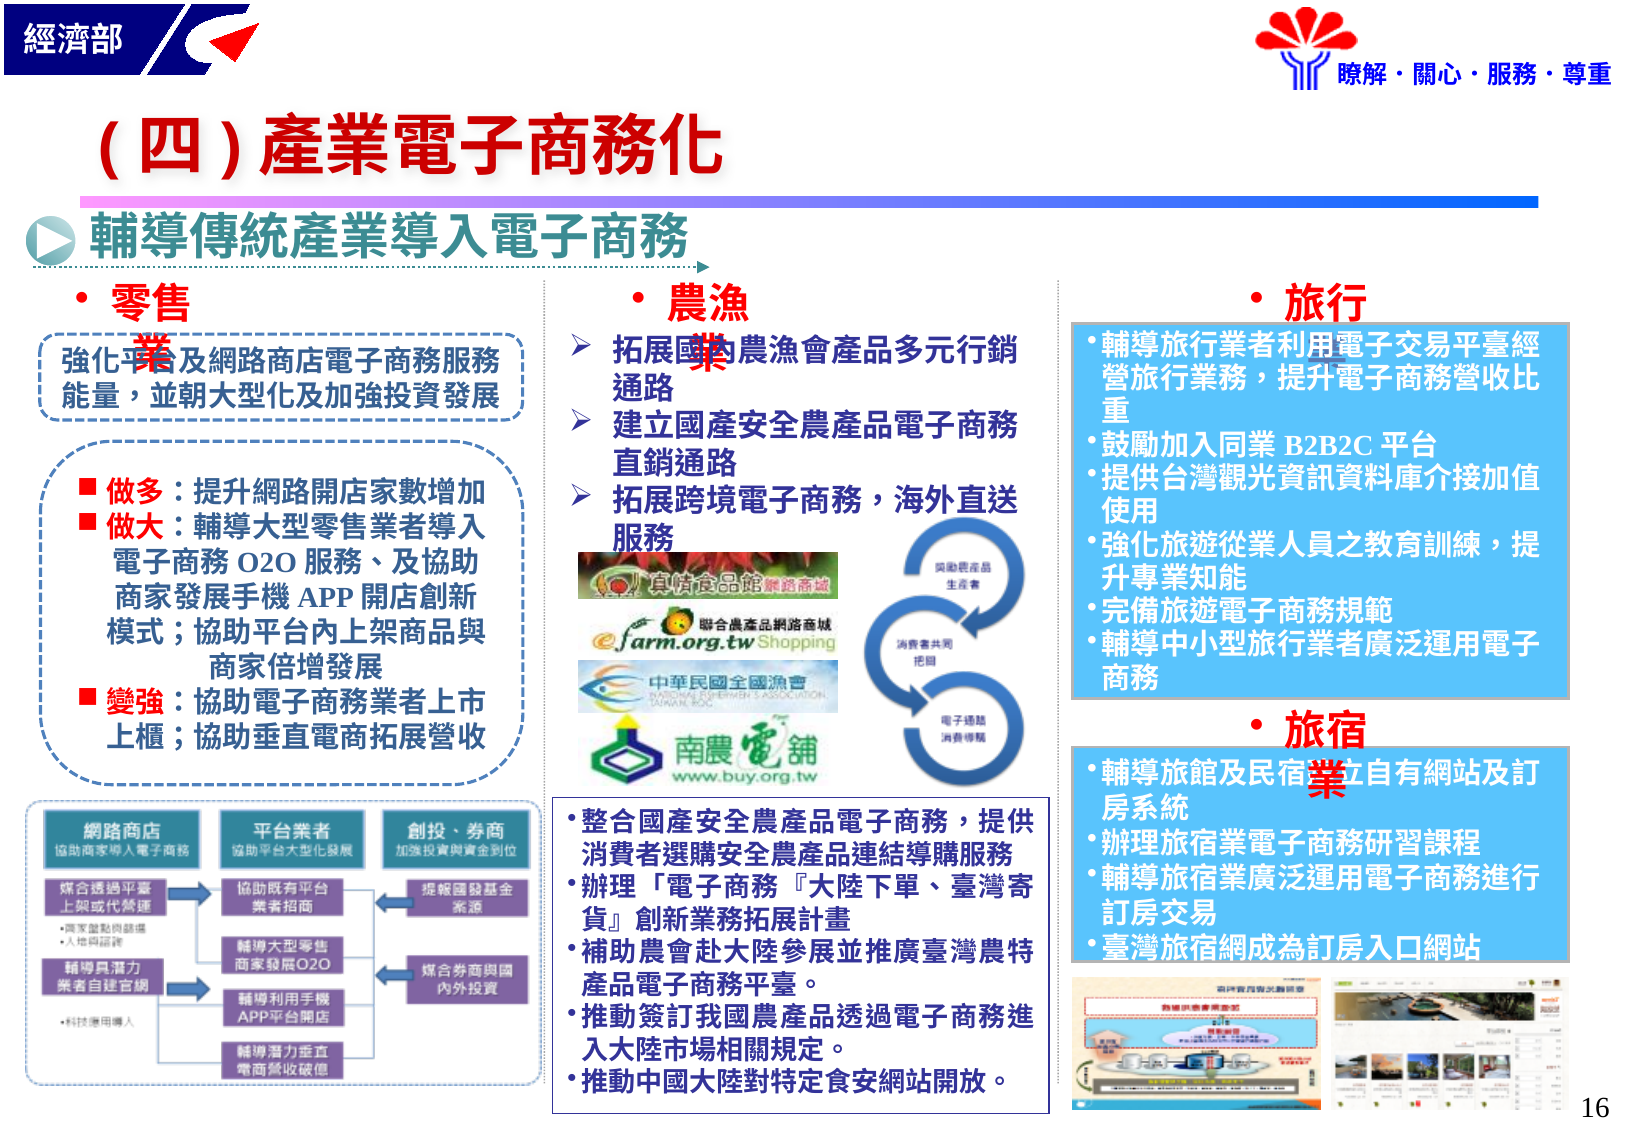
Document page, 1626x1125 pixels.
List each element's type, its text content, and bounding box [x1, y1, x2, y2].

picture [1255, 7, 1358, 88]
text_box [25, 266, 1569, 1114]
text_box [20, 210, 81, 271]
title (四)產業電子商務化 [83, 89, 1546, 197]
text_box 輔導傳統產業導入電子商務 [74, 203, 704, 266]
slide_number 15 [1245, 1080, 1625, 1124]
